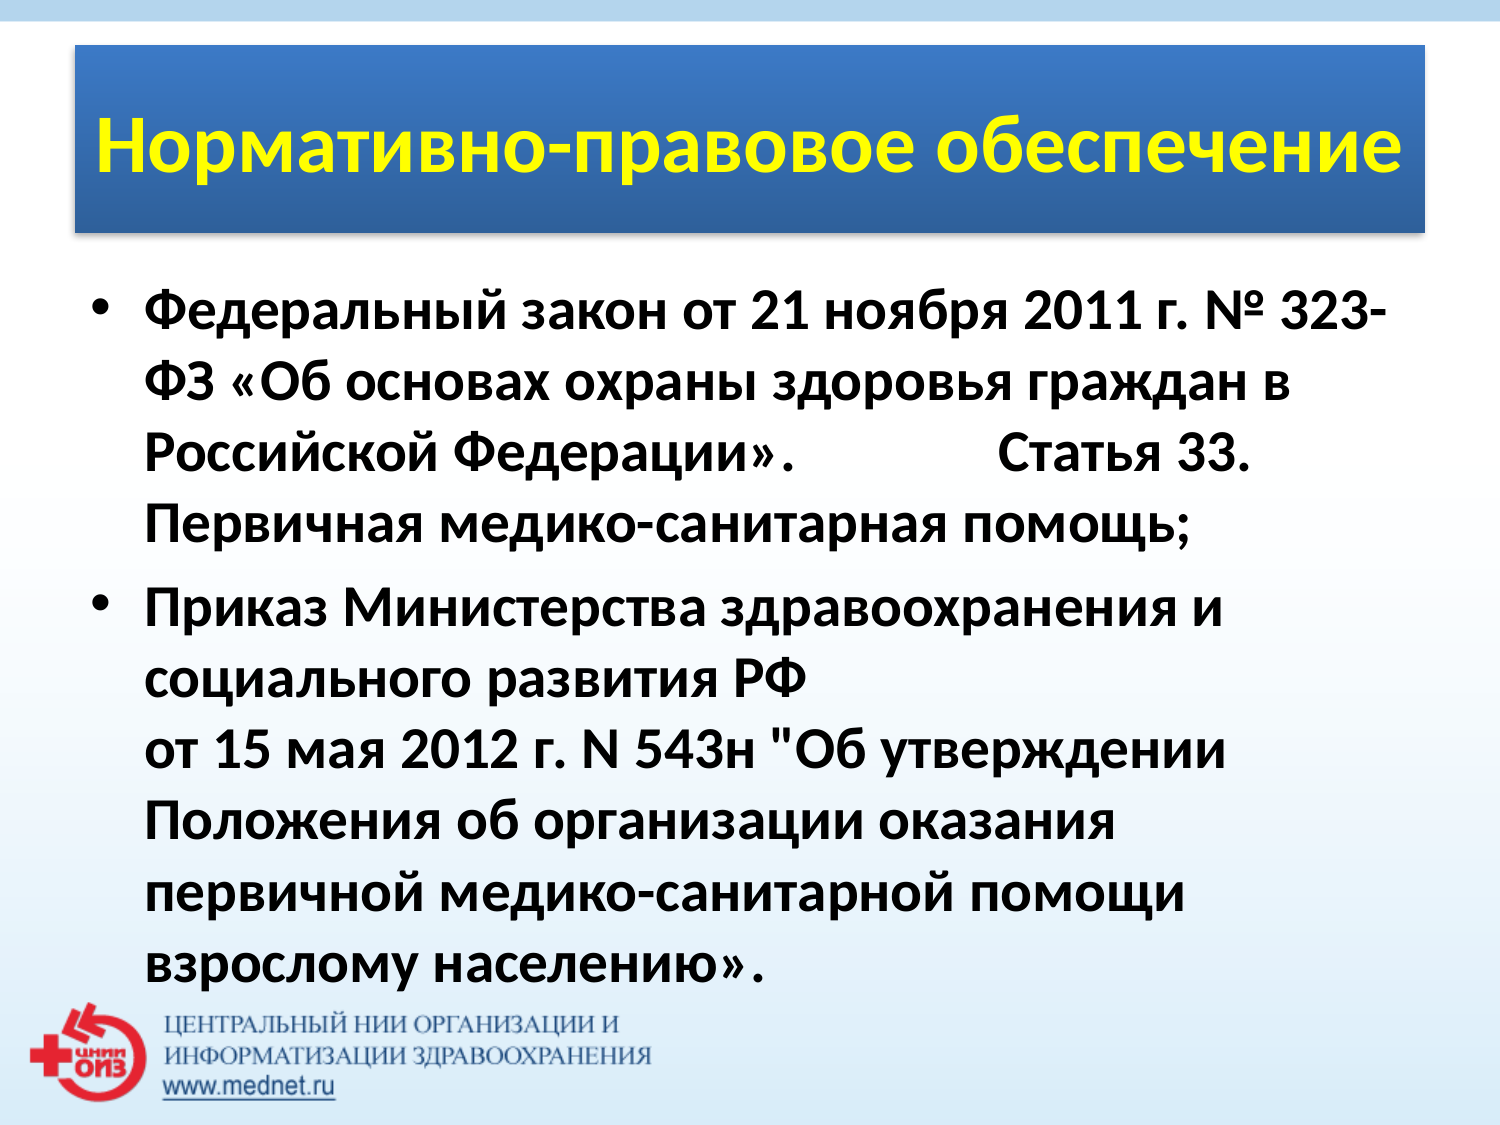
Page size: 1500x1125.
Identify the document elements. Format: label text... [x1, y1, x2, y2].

picture [0, 0, 1500, 1125]
list Федеральный закон от 21 ноября 2011 г. № 323-ФЗ «Об основах охраны здоровья граждан в Российской Федерации». Статья 33. Первичная медико-санитарная помощь; Приказ Министерства здравоохранения и социального развития РФ от 15 мая 2012 г. N 543н "Об утверждении Положения об организации оказания первичной медико-санитарной помощи взрослому населению». [75, 262, 1425, 1005]
title Нормативно-правовое обеспечение [75, 45, 1425, 233]
